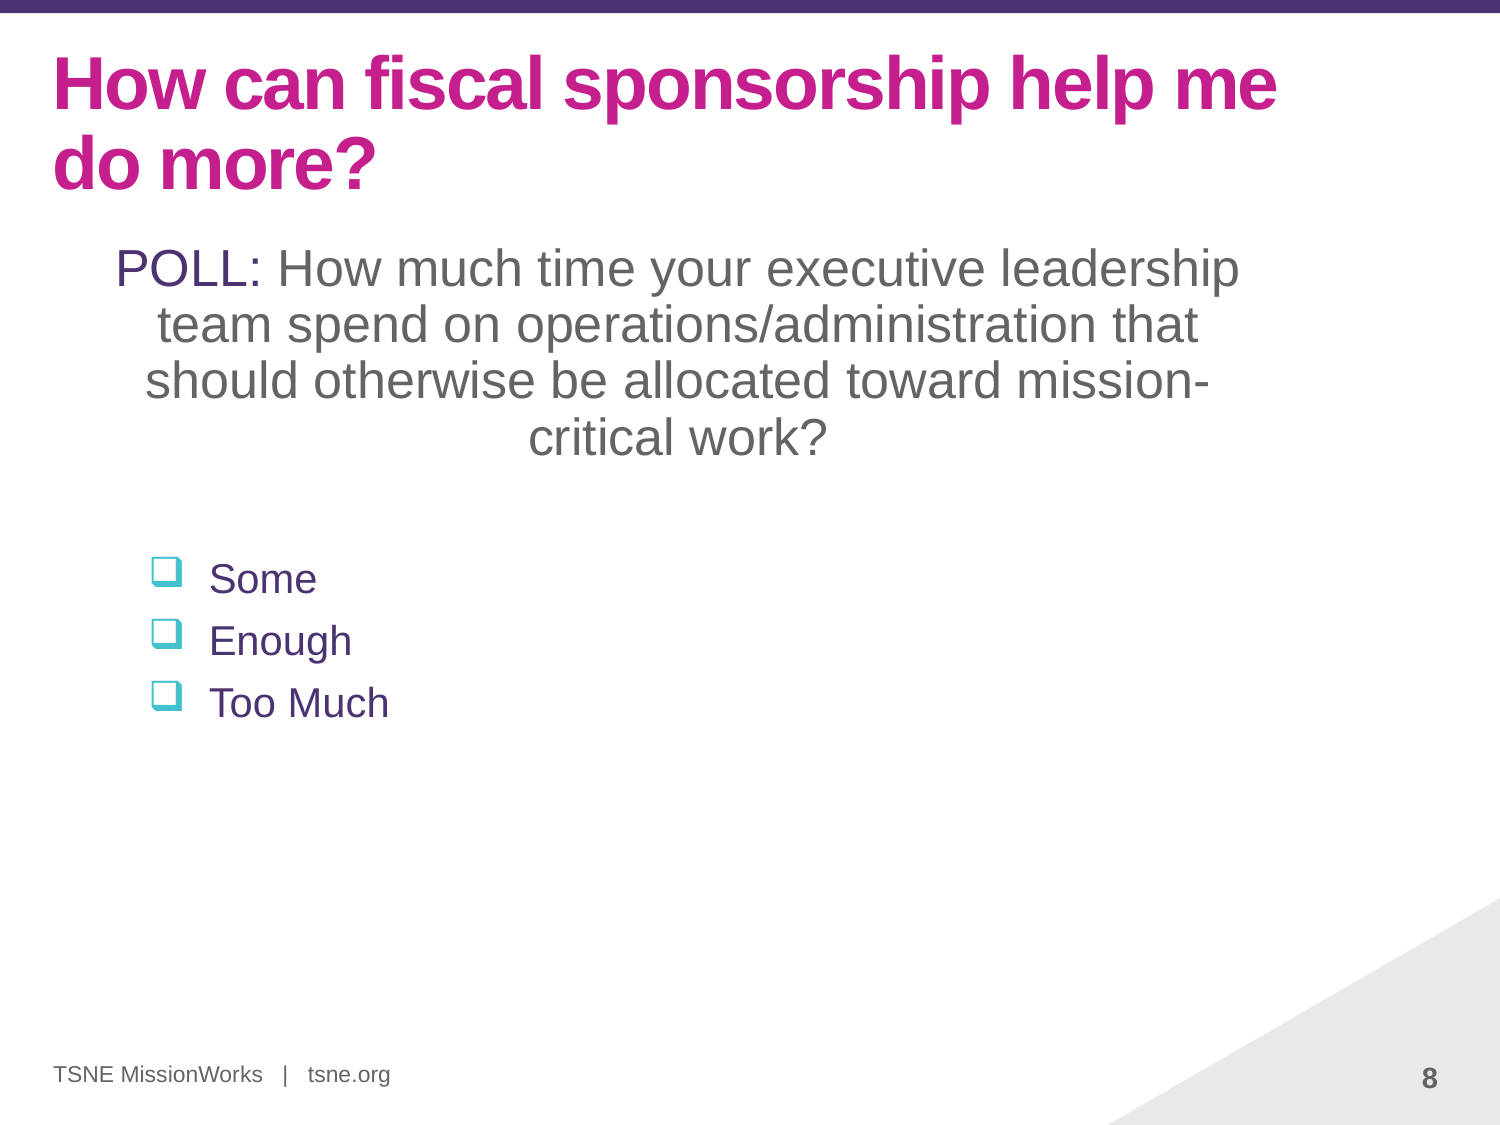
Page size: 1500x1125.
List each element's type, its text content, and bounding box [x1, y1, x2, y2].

text_box POLL: How much time your executive leadership team spend on operations/administration that should otherwise be allocated toward mission-critical work? Some Enough Too Much [103, 241, 1254, 989]
title How can fiscal sponsorship help me do more? [52, 0, 1347, 207]
